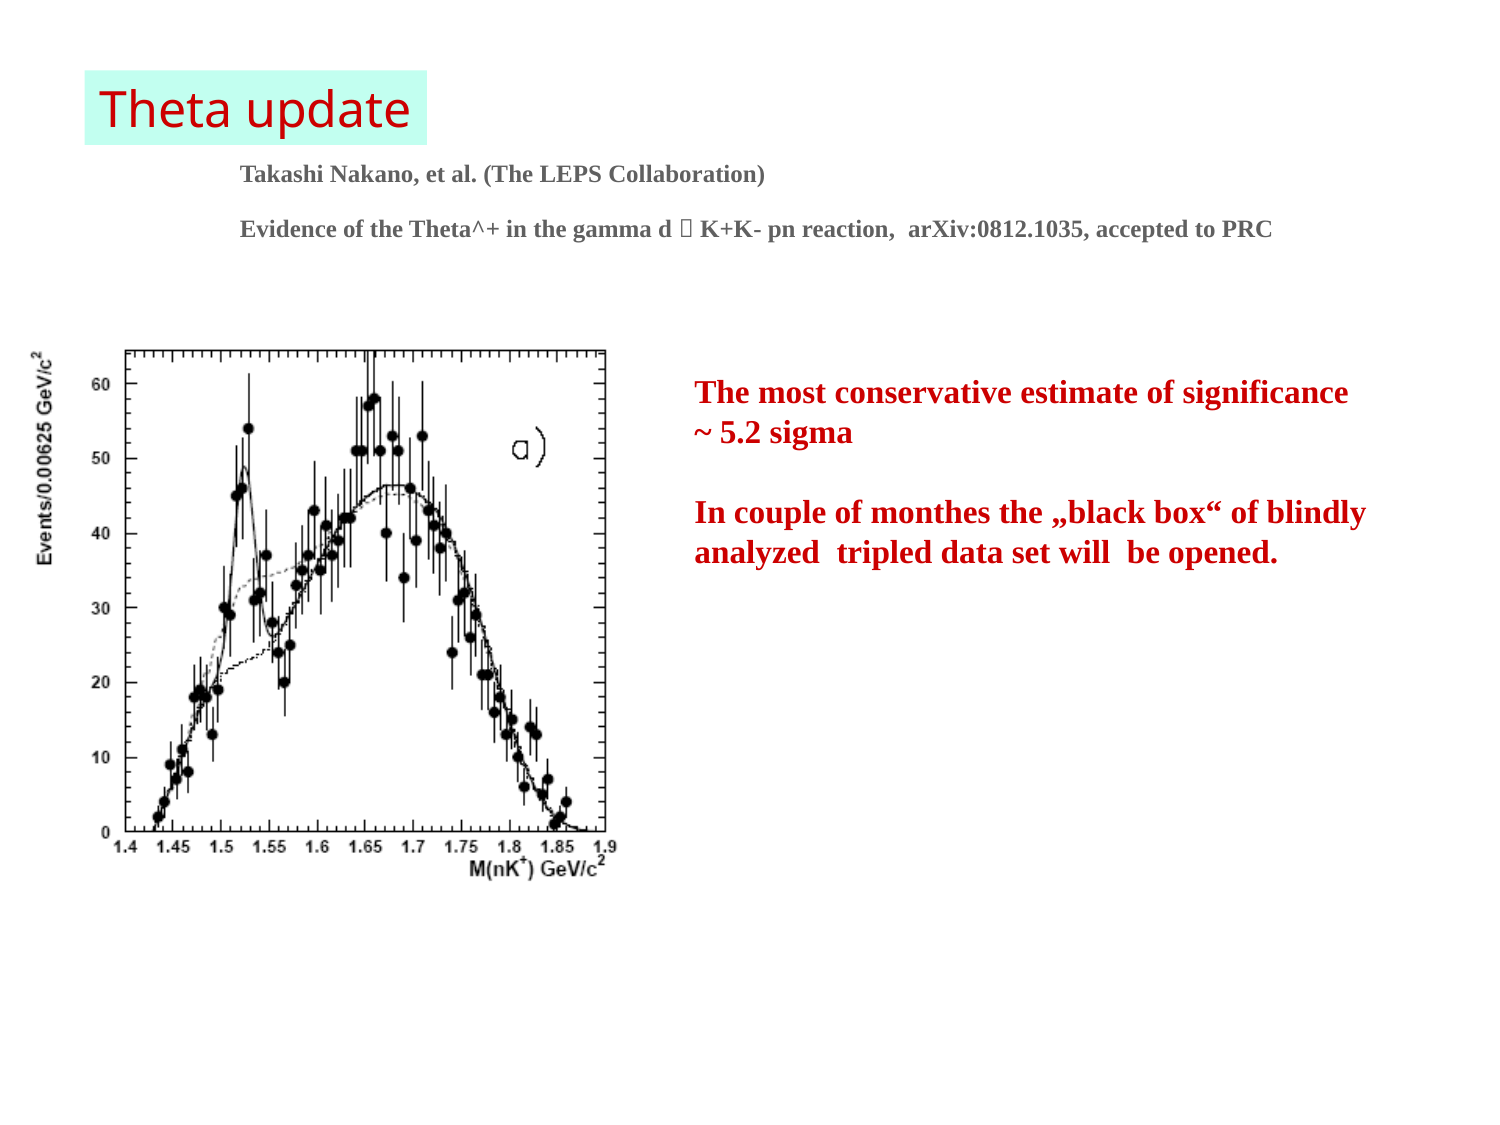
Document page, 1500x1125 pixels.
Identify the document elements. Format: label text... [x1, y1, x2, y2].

text_box The most conservative estimate of significance ~ 5.2 sigma In couple of monthes the „black box“ of blindly analyzed tripled data set will be opened. [679, 363, 1465, 608]
text_box Takashi Nakano, et al. (The LEPS Collaboration) Evidence of the Theta^+ in the gamma d  K+K- pn reaction, arXiv:0812.1035, accepted to PRC [225, 149, 1400, 255]
picture [0, 292, 648, 914]
text_box Theta update [84, 70, 427, 145]
